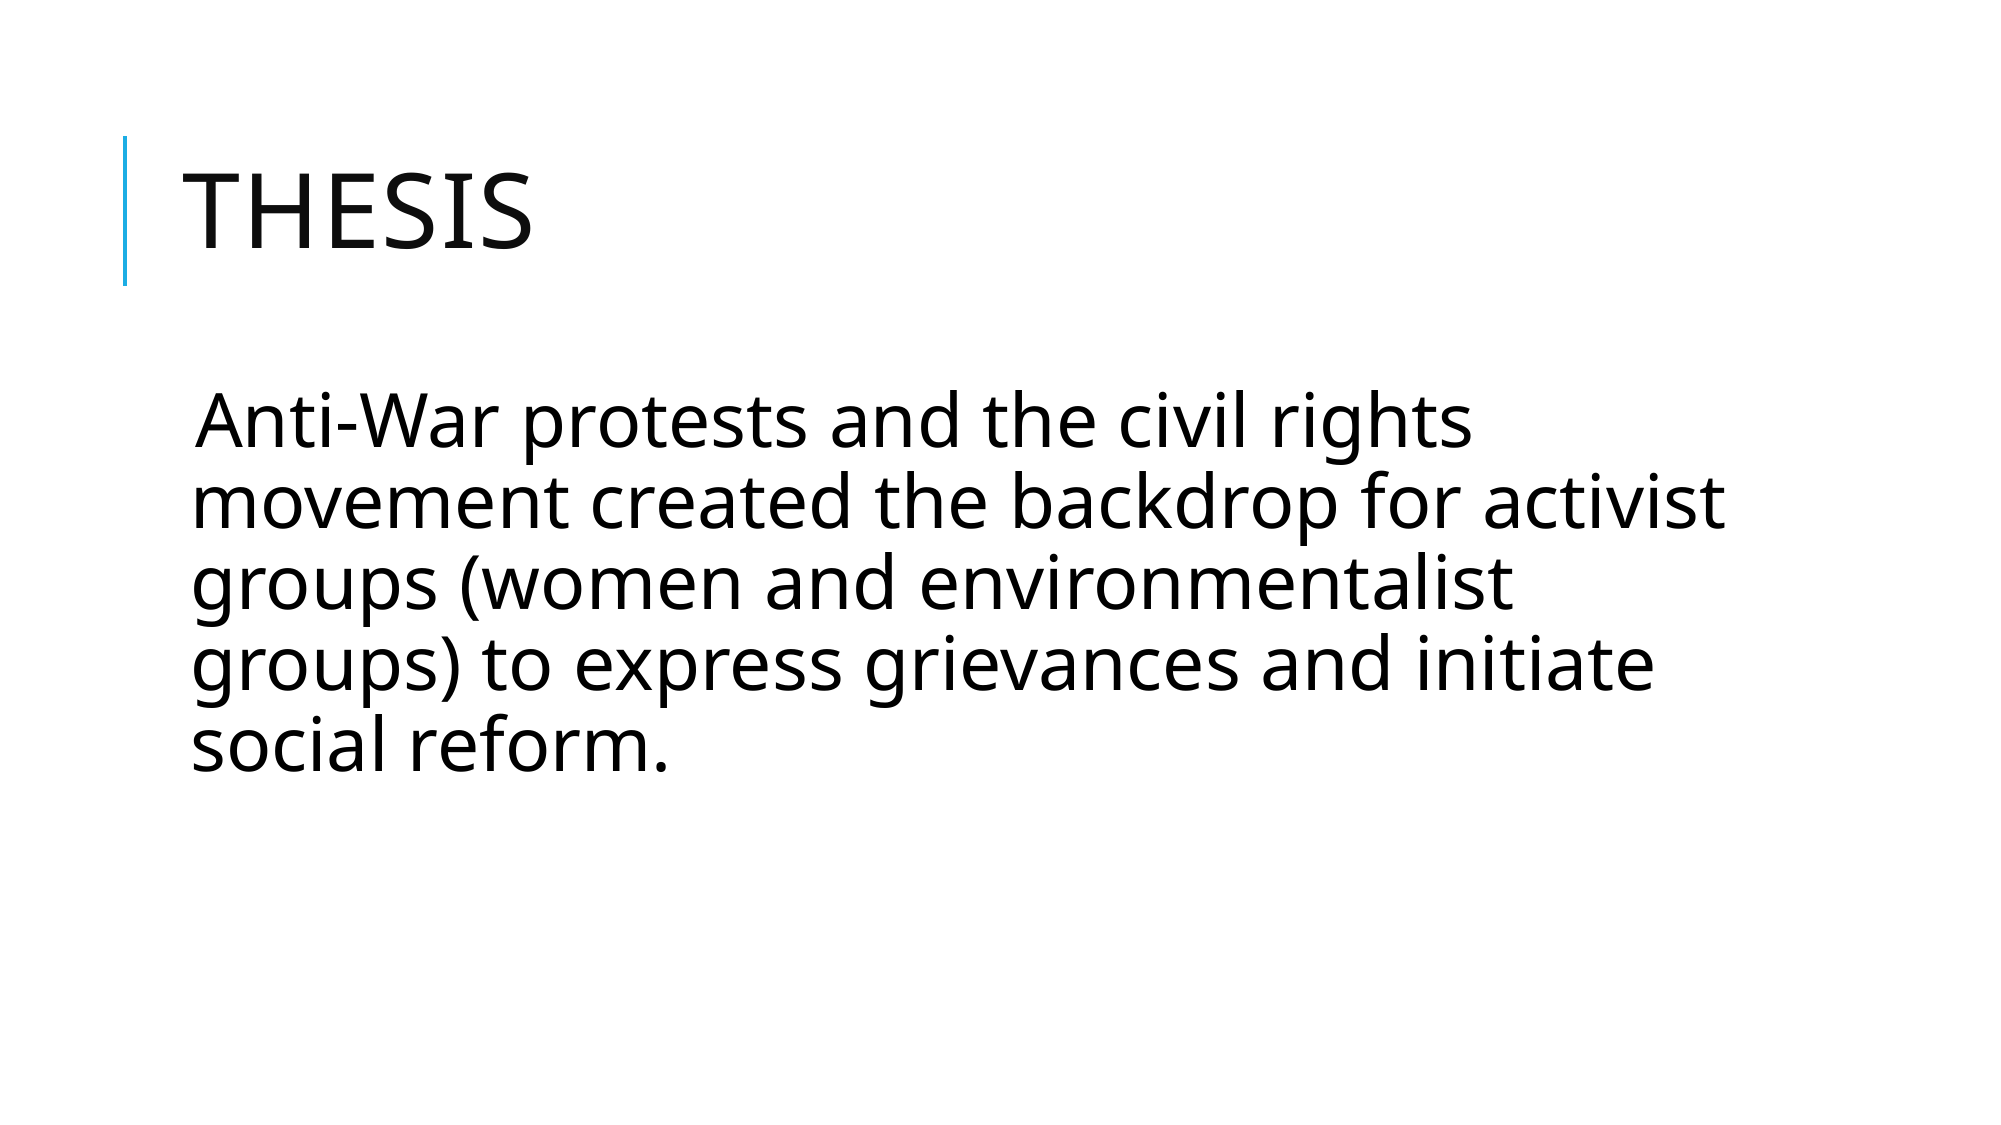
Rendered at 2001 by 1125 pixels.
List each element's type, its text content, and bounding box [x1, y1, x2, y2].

list Anti-War protests and the civil rights movement created the backdrop for activist groups (women and environmentalist groups) to express grievances and initiate social reform. [168, 375, 1763, 1035]
title thesis [168, 96, 1763, 342]
